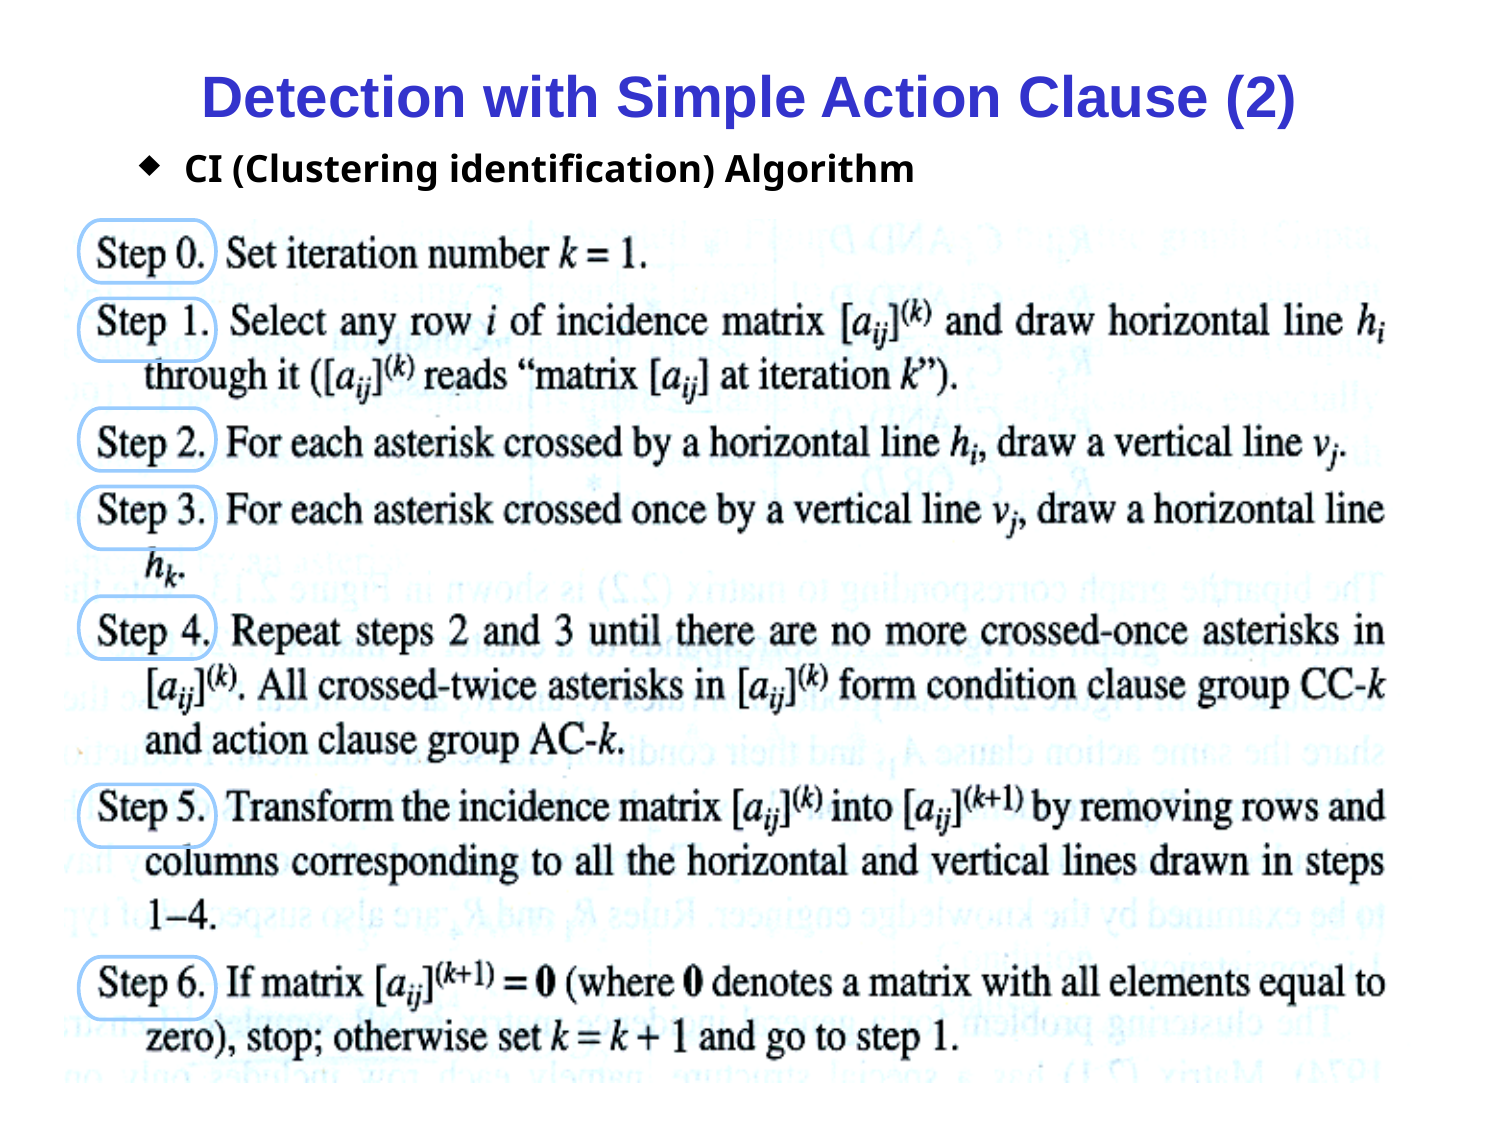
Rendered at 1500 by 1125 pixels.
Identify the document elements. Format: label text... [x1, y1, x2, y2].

title Detection with Simple Action Clause (2) [62, 49, 1438, 138]
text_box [64, 219, 1412, 1083]
text_box CI (Clustering identification) Algorithm [123, 138, 932, 198]
